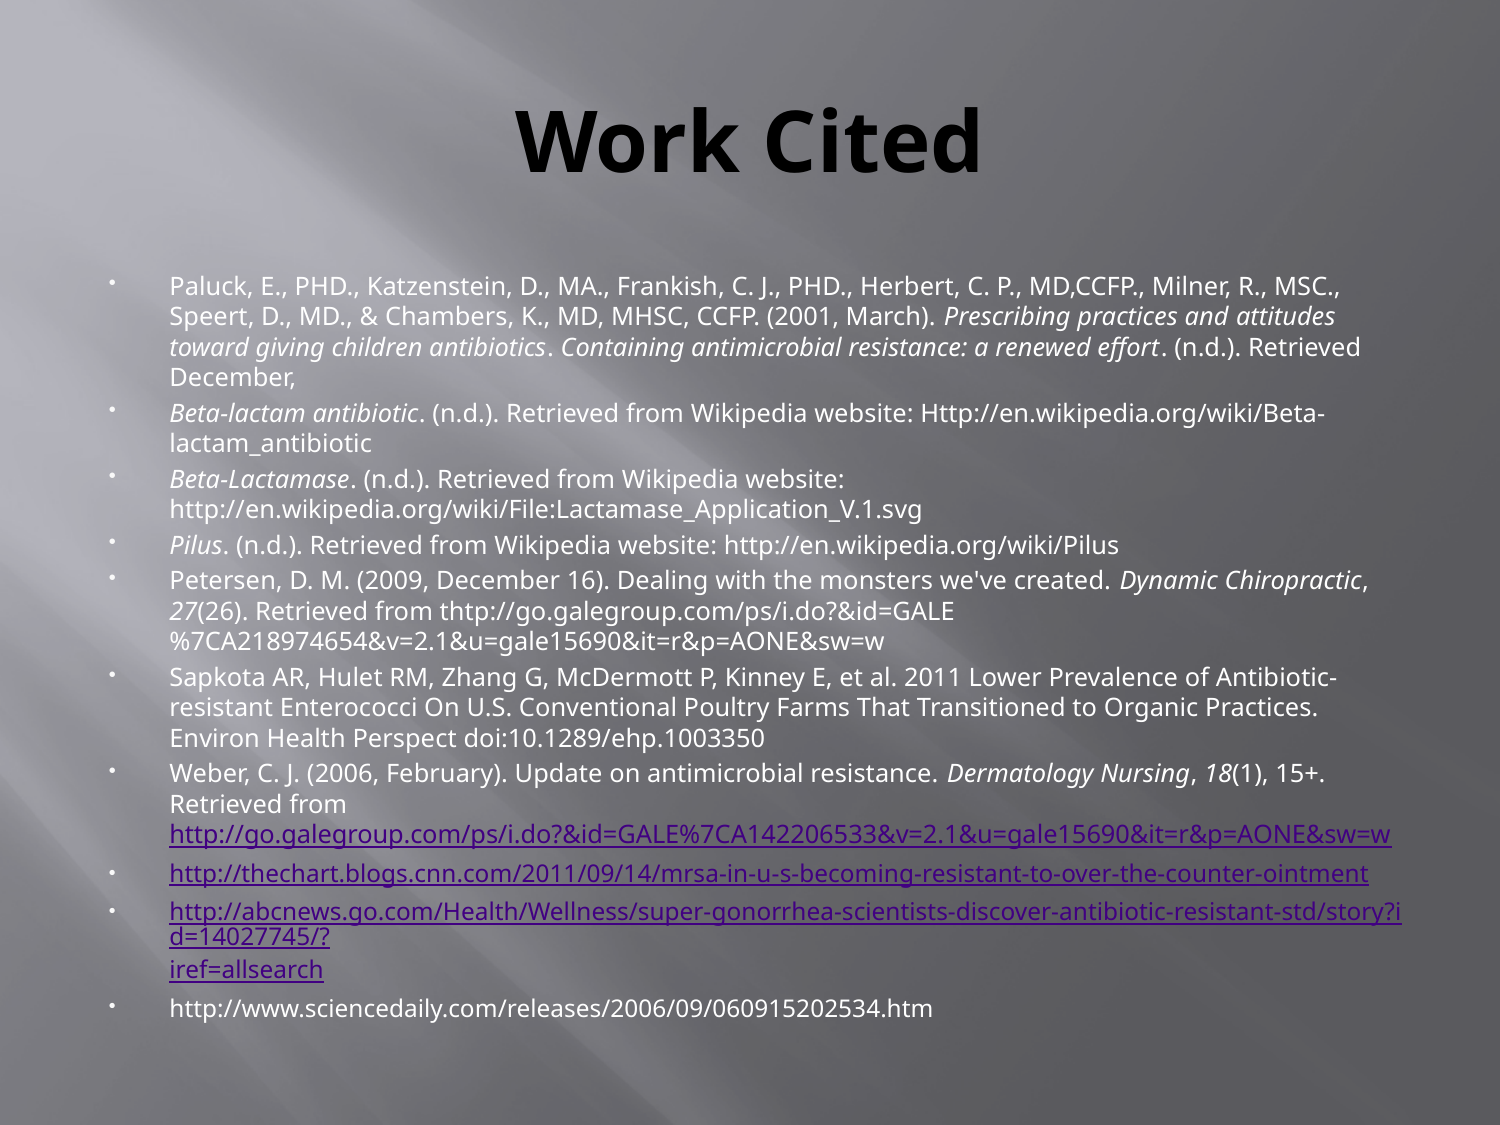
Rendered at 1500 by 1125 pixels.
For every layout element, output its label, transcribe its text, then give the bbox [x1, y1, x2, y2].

title Work Cited [75, 45, 1425, 233]
list Paluck, E., PHD., Katzenstein, D., MA., Frankish, C. J., PHD., Herbert, C. P., MD,CCFP., Milner, R., MSC., Speert, D., MD., & Chambers, K., MD, MHSC, CCFP. (2001, March). Prescribing practices and attitudes toward giving children antibiotics. Containing antimicrobial resistance: a renewed effort. (n.d.). Retrieved December, Beta-lactam antibiotic. (n.d.). Retrieved from Wikipedia website: Http://en.wikipedia.org/wiki/Beta-lactam_antibiotic Beta-Lactamase. (n.d.). Retrieved from Wikipedia website: http://en.wikipedia.org/wiki/File:Lactamase_Application_V.1.svg Pilus. (n.d.). Retrieved from Wikipedia website: http://en.wikipedia.org/wiki/Pilus Petersen, D. M. (2009, December 16). Dealing with the monsters we've created. Dynamic Chiropractic, 27(26). Retrieved from thtp://go.galegroup.com/ps/i.do?&id=GALE%7CA218974654&v=2.1&u=gale15690&it=r&p=AONE&sw=w Sapkota AR, Hulet RM, Zhang G, McDermott P, Kinney E, et al. 2011 Lower Prevalence of Antibiotic-resistant Enterococci On U.S. Conventional Poultry Farms That Transitioned to Organic Practices. Environ Health Perspect doi:10.1289/ehp.1003350 Weber, C. J. (2006, February). Update on antimicrobial resistance. Dermatology Nursing, 18(1), 15+. Retrieved from http://go.galegroup.com/ps/i.do?&id=GALE%7CA142206533&v=2.1&u=gale15690&it=r&p=AONE&sw=w http://thechart.blogs.cnn.com/2011/09/14/mrsa-in-u-s-becoming-resistant-to-over-the-counter-ointment http://abcnews.go.com/Health/Wellness/super-gonorrhea-scientists-discover-antibiotic-resistant-std/story?id=14027745/?iref=allsearch http://www.sciencedaily.com/releases/2006/09/060915202534.htm [75, 262, 1425, 1035]
